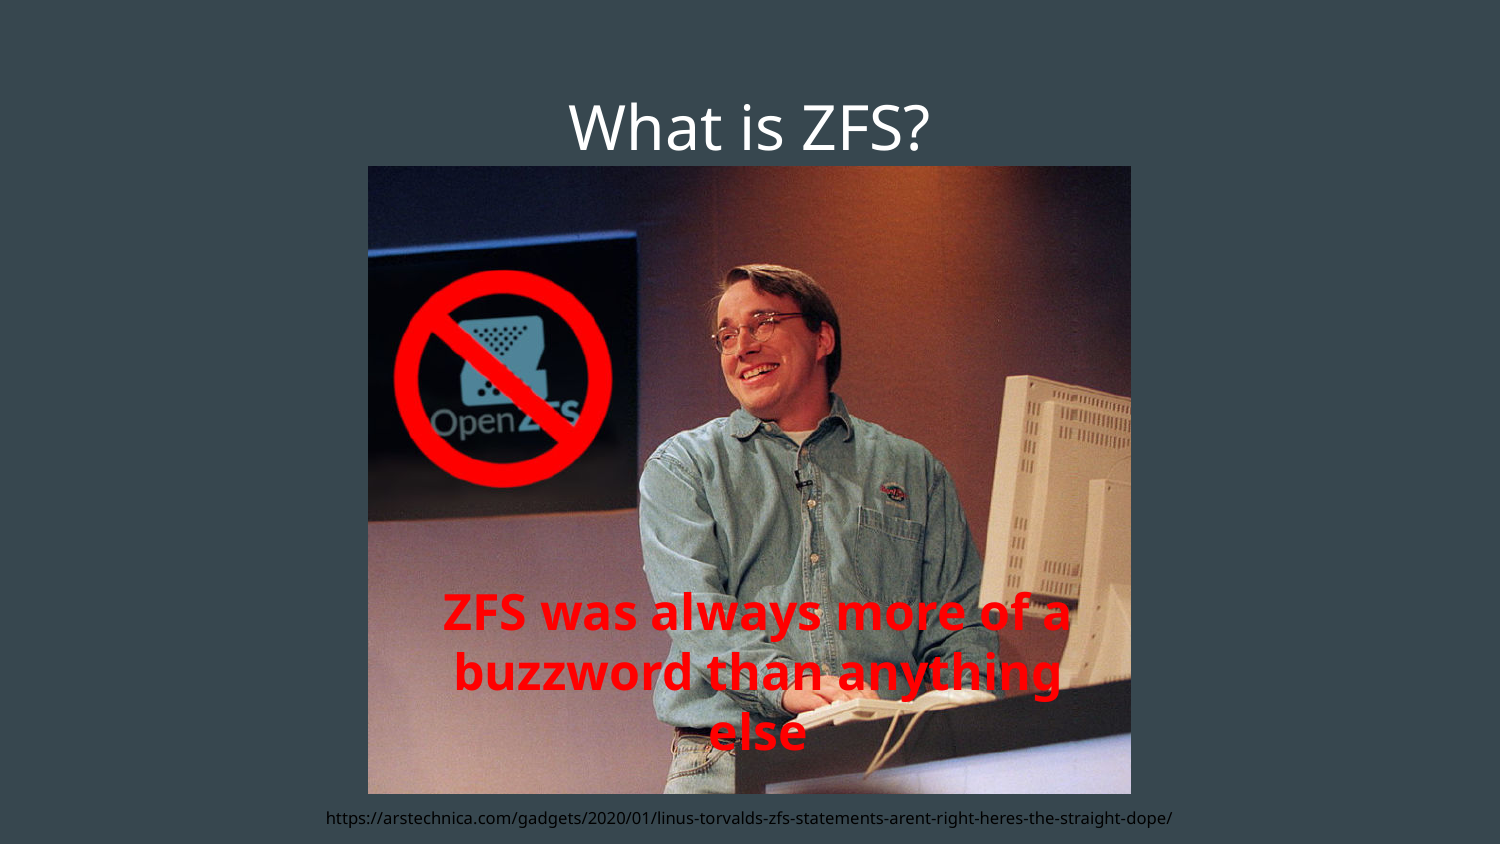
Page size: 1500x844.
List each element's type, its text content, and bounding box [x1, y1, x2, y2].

text_box https://arstechnica.com/gadgets/2020/01/linus-torvalds-zfs-statements-arent-right-heres-the-straight-dope/ [76, 793, 1423, 822]
picture [368, 166, 1132, 794]
title What is ZFS? [51, 72, 1449, 167]
